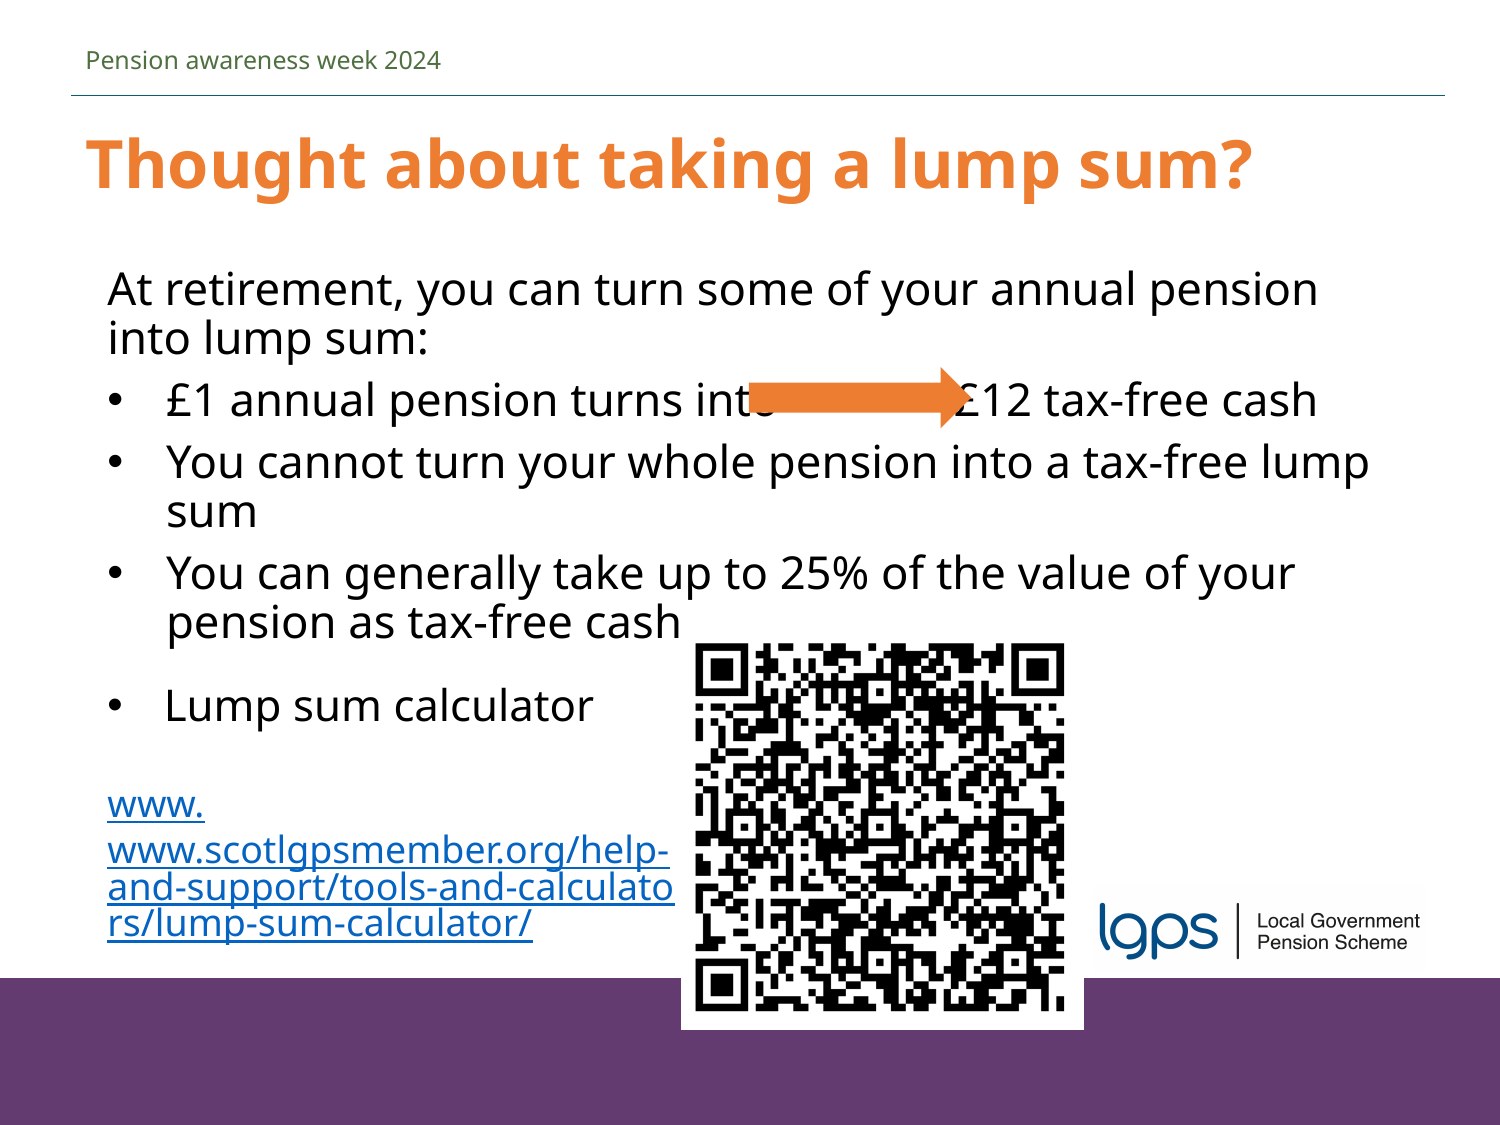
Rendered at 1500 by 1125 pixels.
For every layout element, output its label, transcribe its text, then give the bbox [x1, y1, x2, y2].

text_box Lump sum calculator www.www.scotlgpsmember.org/help-and-support/tools-and-calculators/lump-sum-calculator/ [92, 676, 681, 1026]
picture [1093, 885, 1425, 973]
text_box Thought about taking a lump sum? [70, 114, 1470, 209]
text_box Pension awareness week 2024 [70, 40, 1048, 78]
picture [681, 626, 1084, 1030]
text_box At retirement, you can turn some of your annual pension into lump sum: £1 annual pension turns into £12 tax-free cash You cannot turn your whole pension into a tax-free lump sum You can generally take up to 25% of the value of your pension as tax-free cash [92, 258, 1400, 662]
text_box [748, 367, 972, 429]
